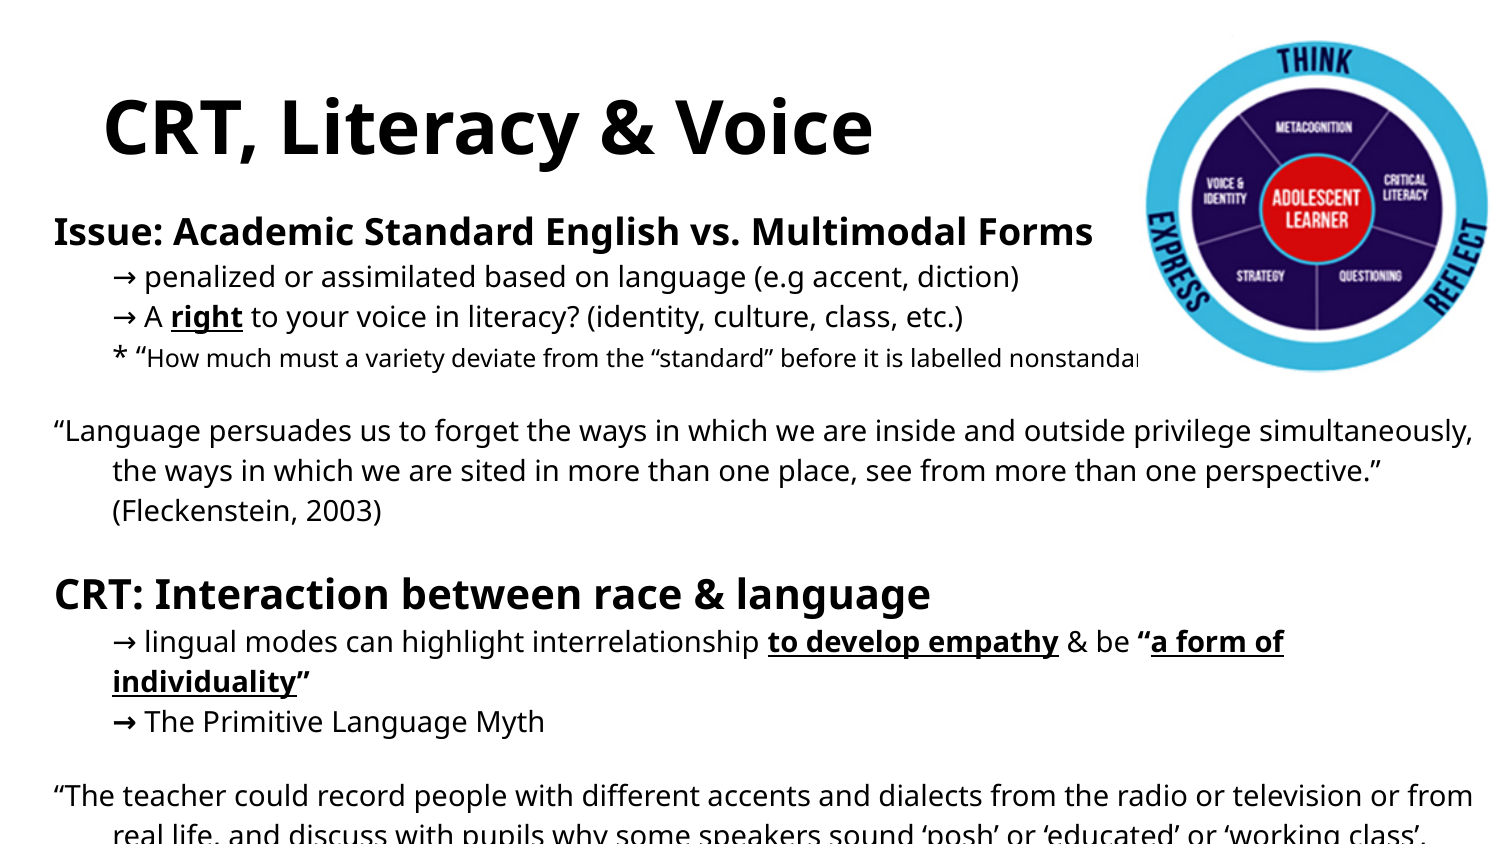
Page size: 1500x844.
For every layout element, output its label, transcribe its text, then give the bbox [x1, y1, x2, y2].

list Issue: Academic Standard English vs. Multimodal Forms → penalized or assimilated based on language (e.g accent, diction) → A right to your voice in literacy? (identity, culture, class, etc.) * “How much must a variety deviate from the “standard” before it is labelled nonstandard?” “Language persuades us to forget the ways in which we are inside and outside privilege simultaneously, the ways in which we are sited in more than one place, see from more than one perspective.” (Fleckenstein, 2003) CRT: Interaction between race & language → lingual modes can highlight interrelationship to develop empathy & be “a form of individuality” → The Primitive Language Myth “The teacher could record people with different accents and dialects from the radio or television or from real life, and discuss with pupils why some speakers sound ‘posh’ or ‘educated’ or ‘working class’, and why such judgments may be very misleading.” (Delpit & Dowdy, 2002, p.81) [22, 186, 1491, 825]
picture [1138, 34, 1500, 382]
title CRT, Literacy & Voice [87, 64, 1002, 186]
